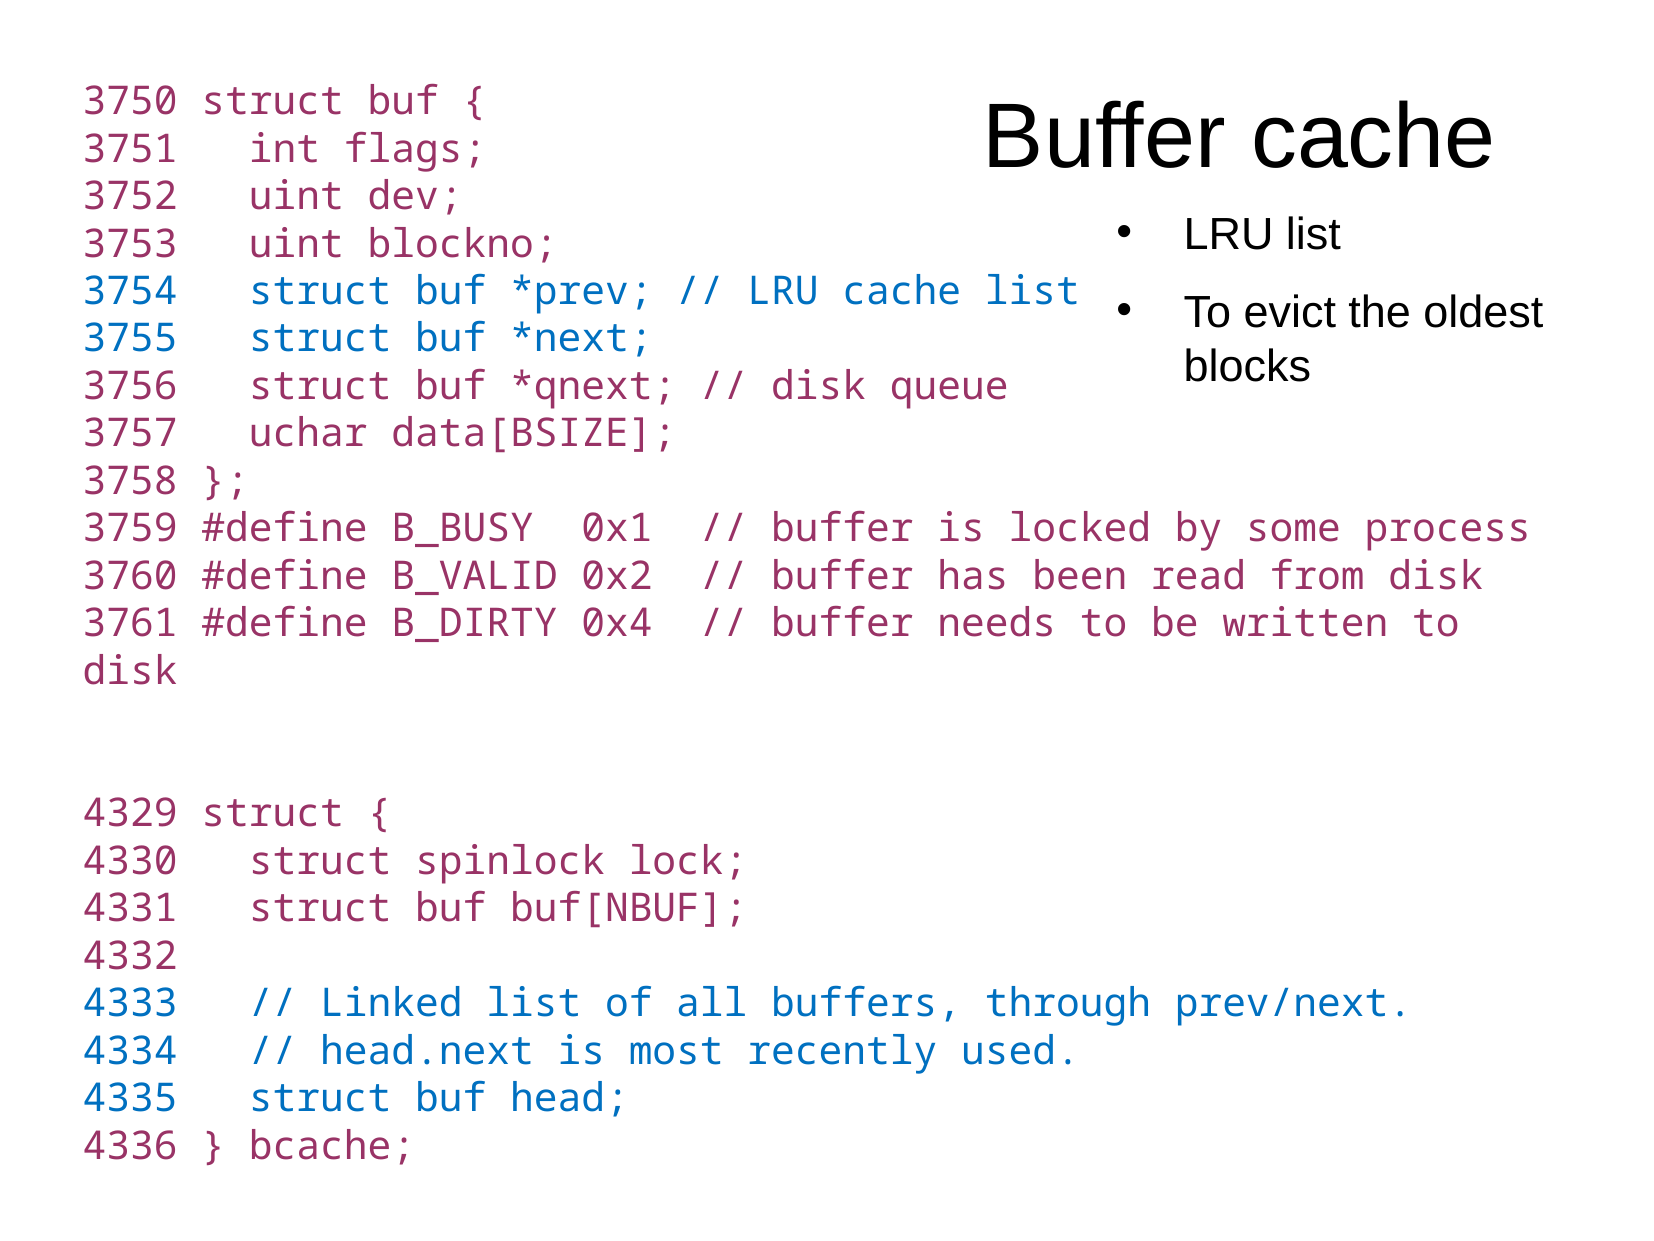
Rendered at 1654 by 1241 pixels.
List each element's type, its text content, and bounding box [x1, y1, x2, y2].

list 3750 struct buf { 3751 int flags; 3752 uint dev; 3753 uint blockno; 3754 struct buf *prev; // LRU cache list 3755 struct buf *next; 3756 struct buf *qnext; // disk queue 3757 uchar data[BSIZE]; 3758 }; 3759 #define B_BUSY 0x1 // buffer is locked by some process 3760 #define B_VALID 0x2 // buffer has been read from disk 3761 #define B_DIRTY 0x4 // buffer needs to be written to disk 4329 struct { 4330 struct spinlock lock; 4331 struct buf buf[NBUF]; 4332 4333 // Linked list of all buffers, through prev/next. 4334 // head.next is most recently used. 4335 struct buf head; 4336 } bcache; [82, 75, 1571, 1010]
title Buffer cache [904, 37, 1575, 204]
text_box LRU list To evict the oldest blocks [1116, 204, 1620, 392]
